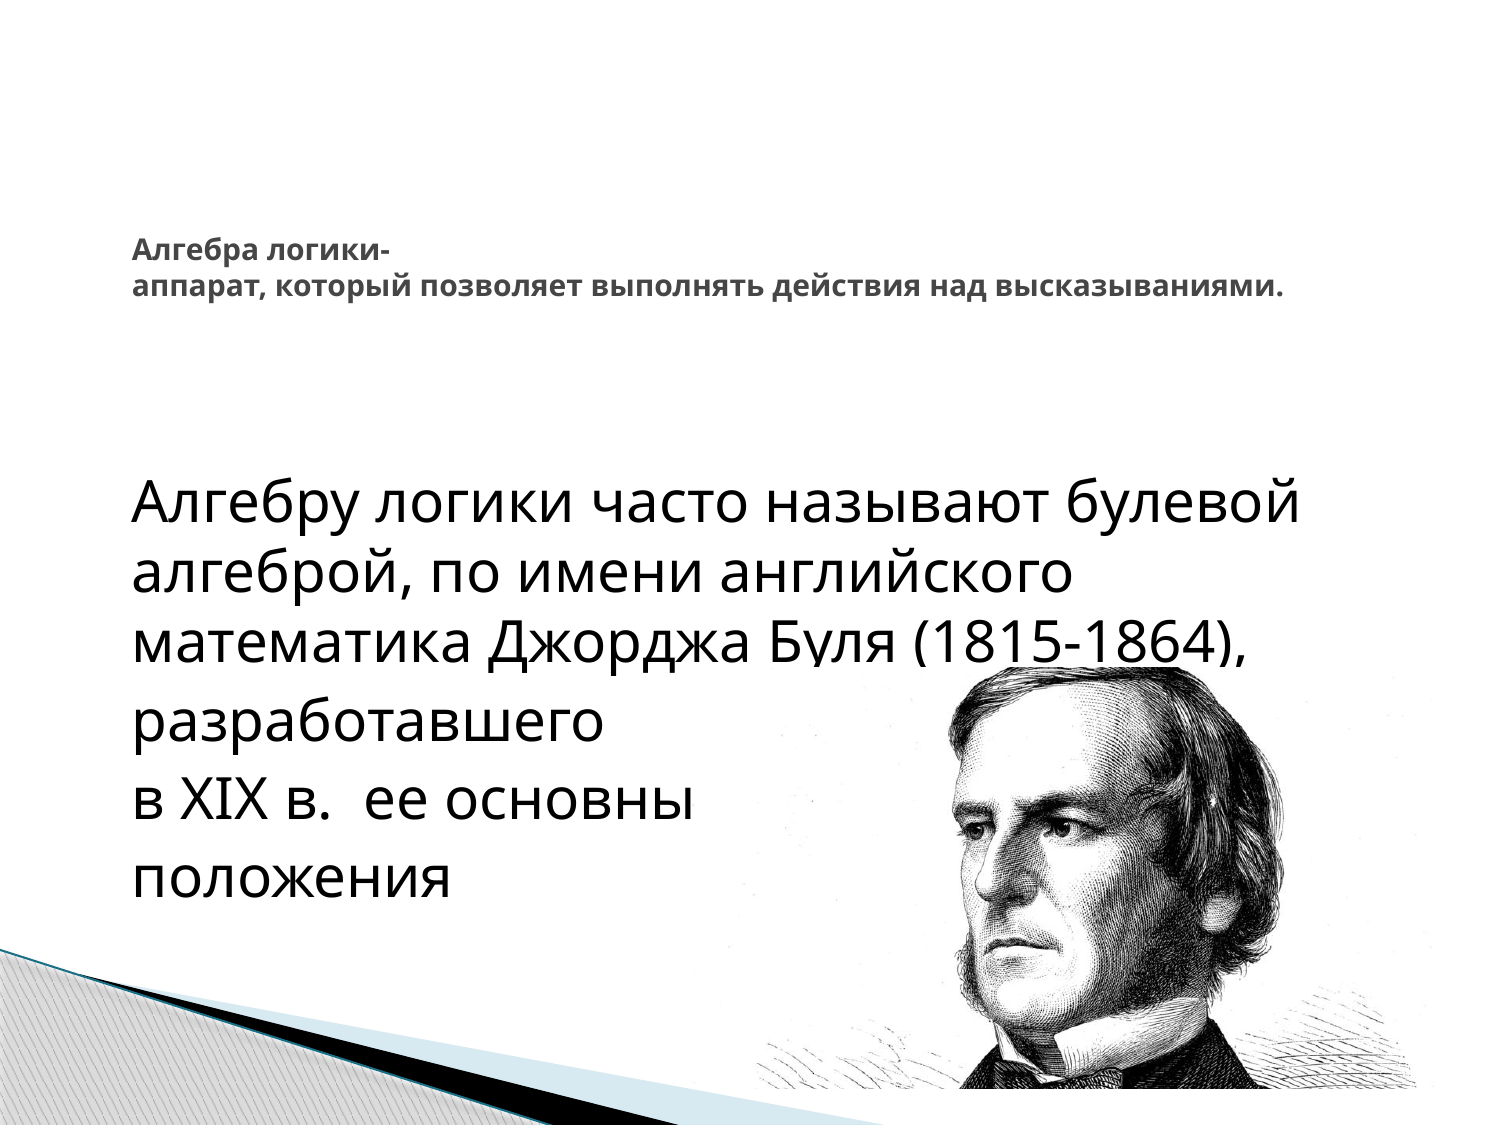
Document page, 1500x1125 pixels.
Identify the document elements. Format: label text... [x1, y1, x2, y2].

picture [691, 667, 1442, 1089]
title Алгебра логики- аппарат, который позволяет выполнять действия над высказываниями. [117, 210, 1383, 364]
list Алгебру логики часто называют булевой алгеброй, по имени английского математика Джорджа Буля (1815-1864), разработавшего в XIX в. ее основные положения [117, 457, 1383, 1008]
